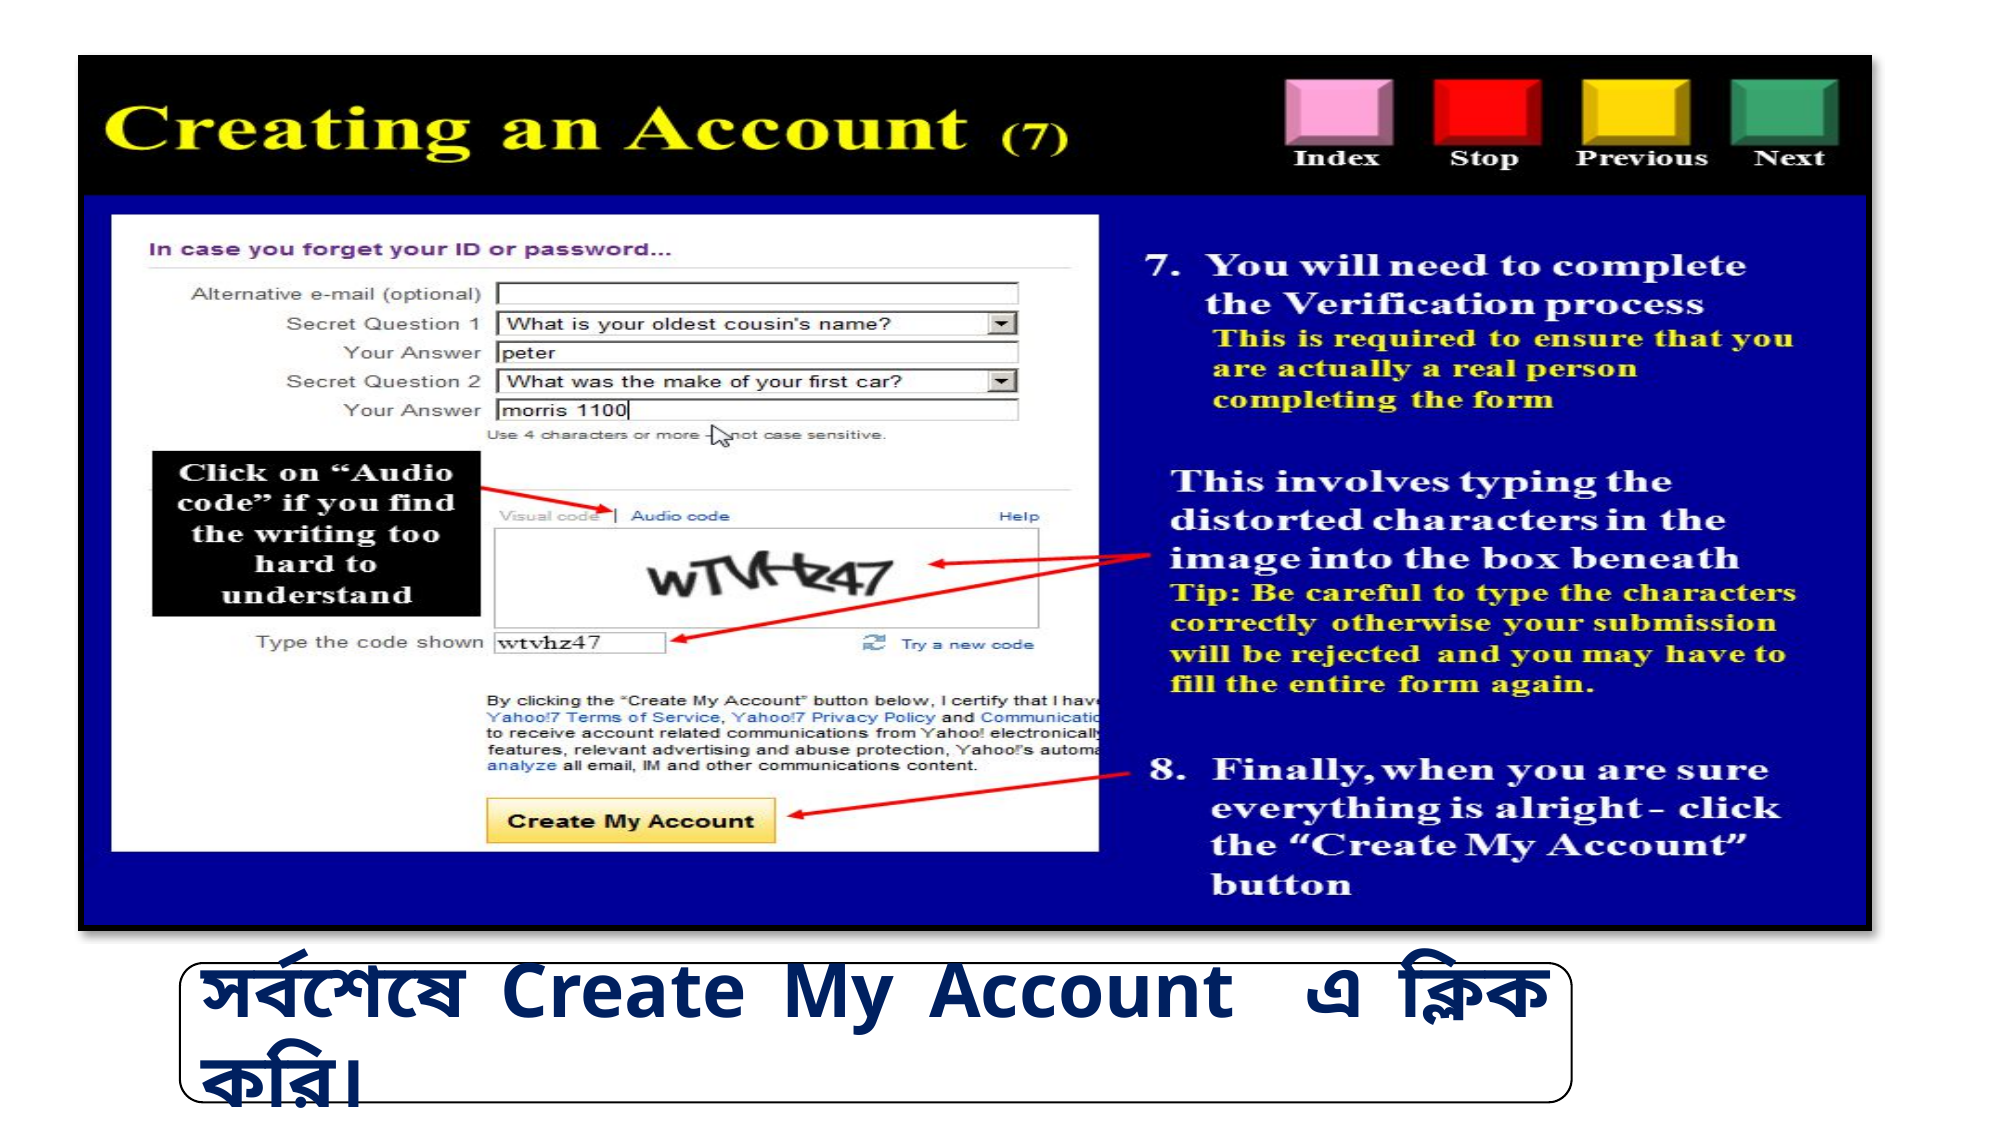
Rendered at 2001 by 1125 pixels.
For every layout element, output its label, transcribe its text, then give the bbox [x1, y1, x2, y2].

picture [84, 61, 1866, 925]
text_box সর্বশেষে Create My Account এ ক্লিক করি। [178, 962, 1573, 1104]
